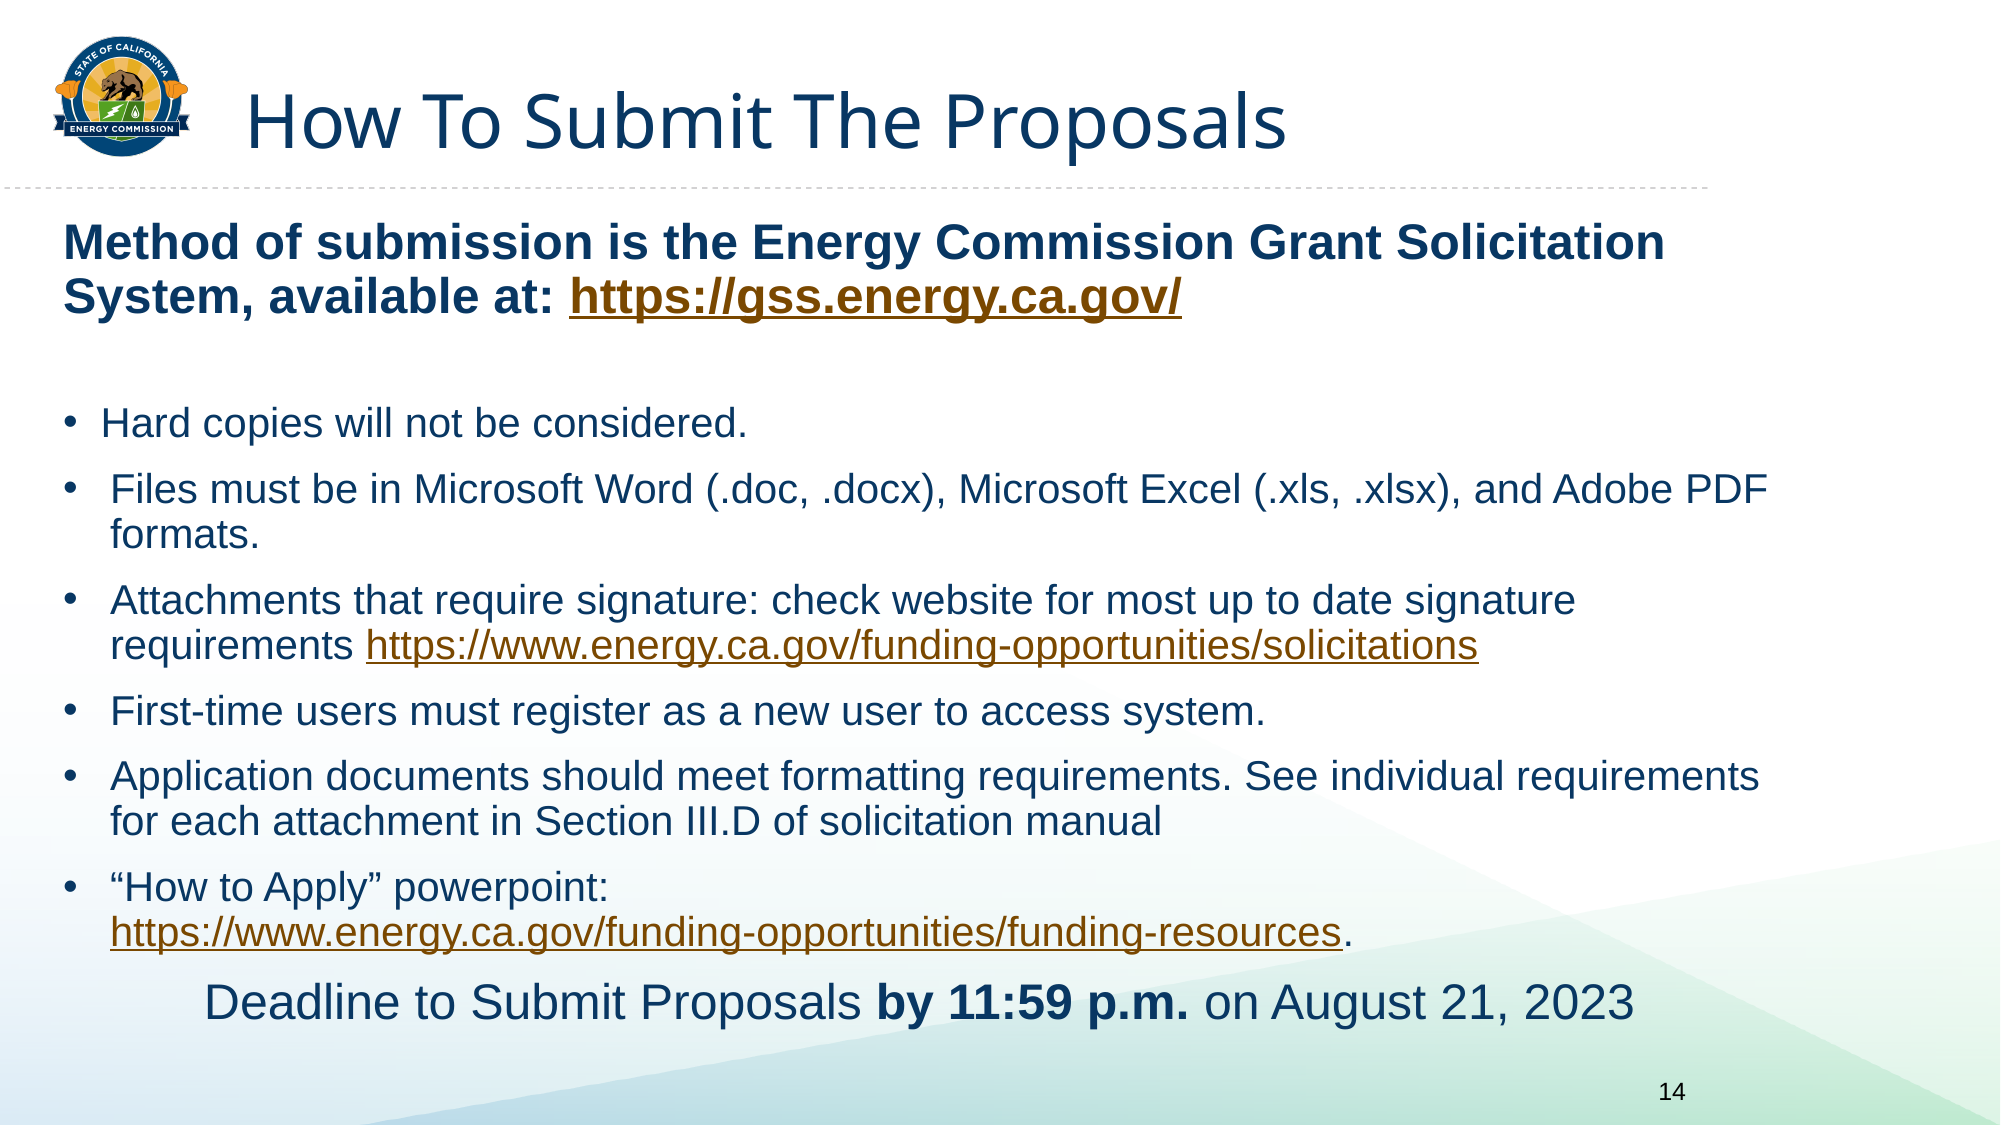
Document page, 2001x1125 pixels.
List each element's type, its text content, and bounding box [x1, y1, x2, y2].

title How To Submit The Proposals [229, 38, 1863, 210]
picture [0, 0, 2001, 1125]
list Method of submission is the Energy Commission Grant Solicitation System, available at: https://gss.energy.ca.gov/ Hard copies will not be considered. Files must be in Microsoft Word (.doc, .docx), Microsoft Excel (.xls, .xlsx), and Adobe PDF formats. Attachments that require signature: check website for most up to date signature requirements https://www.energy.ca.gov/funding-opportunities/solicitations First-time users must register as a new user to access system. Application documents should meet formatting requirements. See individual requirements for each attachment in Section III.D of solicitation manual “How to Apply” powerpoint: https://www.energy.ca.gov/funding-opportunities/funding-resources. Deadline to Submit Proposals by 11:59 p.m. on August 21, 2023 [48, 208, 1791, 1062]
slide_number 14 [1412, 1060, 1702, 1121]
